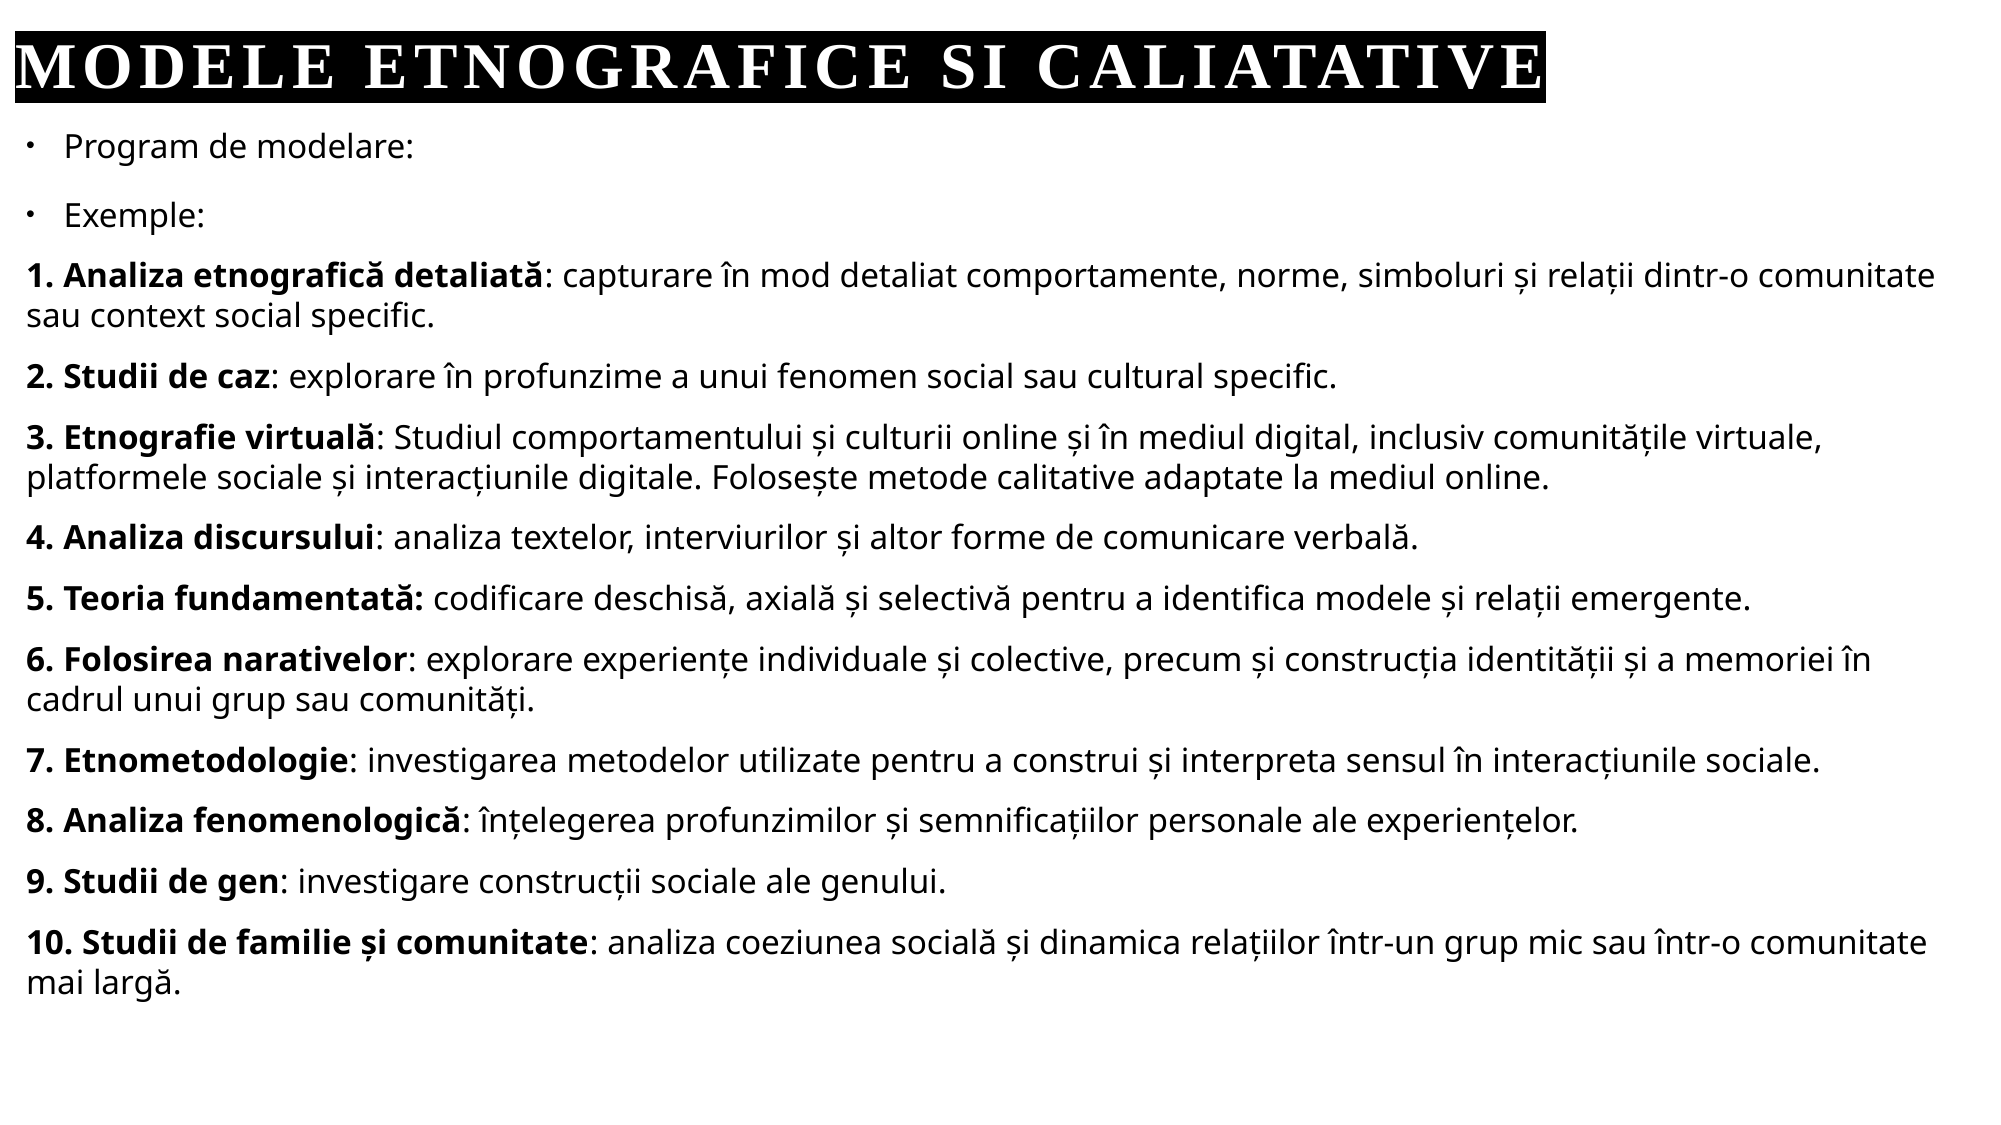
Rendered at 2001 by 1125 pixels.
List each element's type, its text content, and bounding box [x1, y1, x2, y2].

list Program de modelare: Exemple: 1. Analiza etnografică detaliată: capturare în mod detaliat comportamente, norme, simboluri și relații dintr-o comunitate sau context social specific. 2. Studii de caz: explorare în profunzime a unui fenomen social sau cultural specific. 3. Etnografie virtuală: Studiul comportamentului și culturii online și în mediul digital, inclusiv comunitățile virtuale, platformele sociale și interacțiunile digitale. Folosește metode calitative adaptate la mediul online. 4. Analiza discursului: analiza textelor, interviurilor și altor forme de comunicare verbală. 5. Teoria fundamentată: codificare deschisă, axială și selectivă pentru a identifica modele și relații emergente. 6. Folosirea narativelor: explorare experiențe individuale și colective, precum și construcția identității și a memoriei în cadrul unui grup sau comunități. 7. Etnometodologie: investigarea metodelor utilizate pentru a construi și interpreta sensul în interacțiunile sociale. 8. Analiza fenomenologică: înțelegerea profunzimilor și semnificațiilor personale ale experiențelor. 9. Studii de gen: investigare construcții sociale ale genului. 10. Studii de familie și comunitate: analiza coeziunea socială și dinamica relațiilor într-un grup mic sau într-o comunitate mai largă. [10, 109, 1985, 1116]
title Modele etnografice si caliatative [0, 0, 1886, 110]
